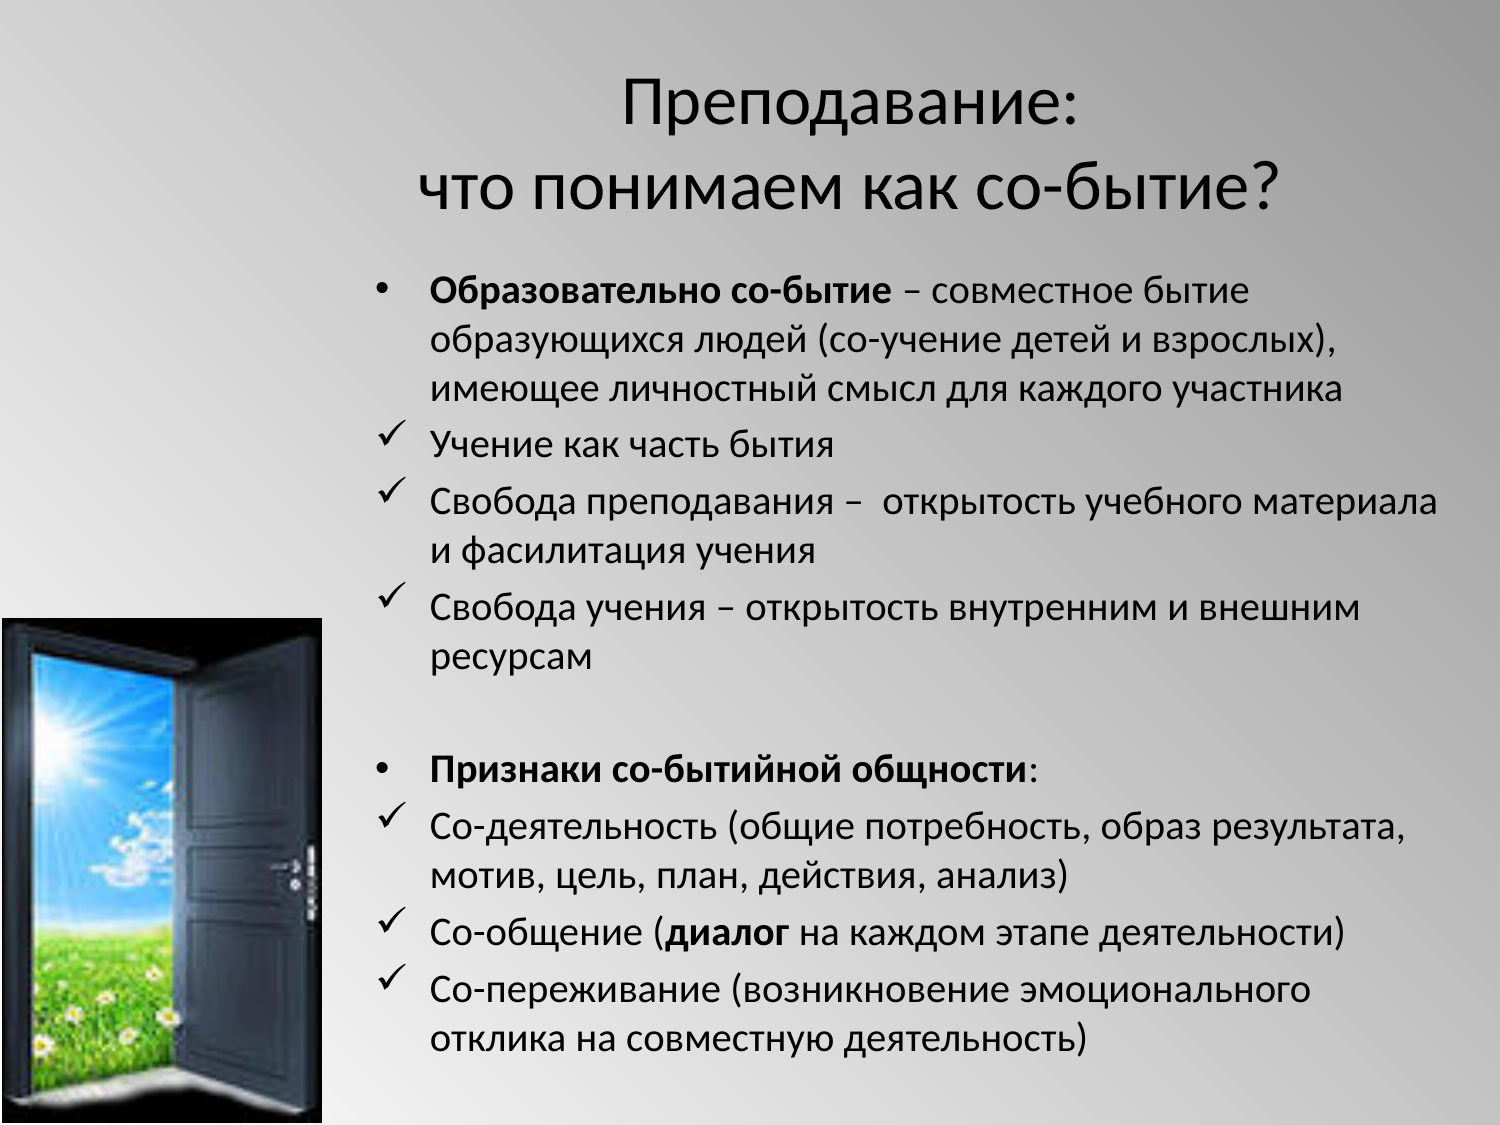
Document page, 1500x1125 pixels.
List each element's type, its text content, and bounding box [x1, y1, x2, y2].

list Образовательно со-бытие – совместное бытие образующихся людей (со-учение детей и взрослых), имеющее личностный смысл для каждого участника Учение как часть бытия Свобода преподавания – открытость учебного материала и фасилитация учения Свобода учения – открытость внутренним и внешним ресурсам Признаки со-бытийной общности: Со-деятельность (общие потребность, образ результата, мотив, цель, план, действия, анализ) Со-общение (диалог на каждом этапе деятельности) Со-переживание (возникновение эмоционального отклика на совместную деятельность) [360, 255, 1471, 1071]
title Преподавание: что понимаем как со-бытие? [277, 45, 1425, 233]
picture [2, 618, 323, 1123]
